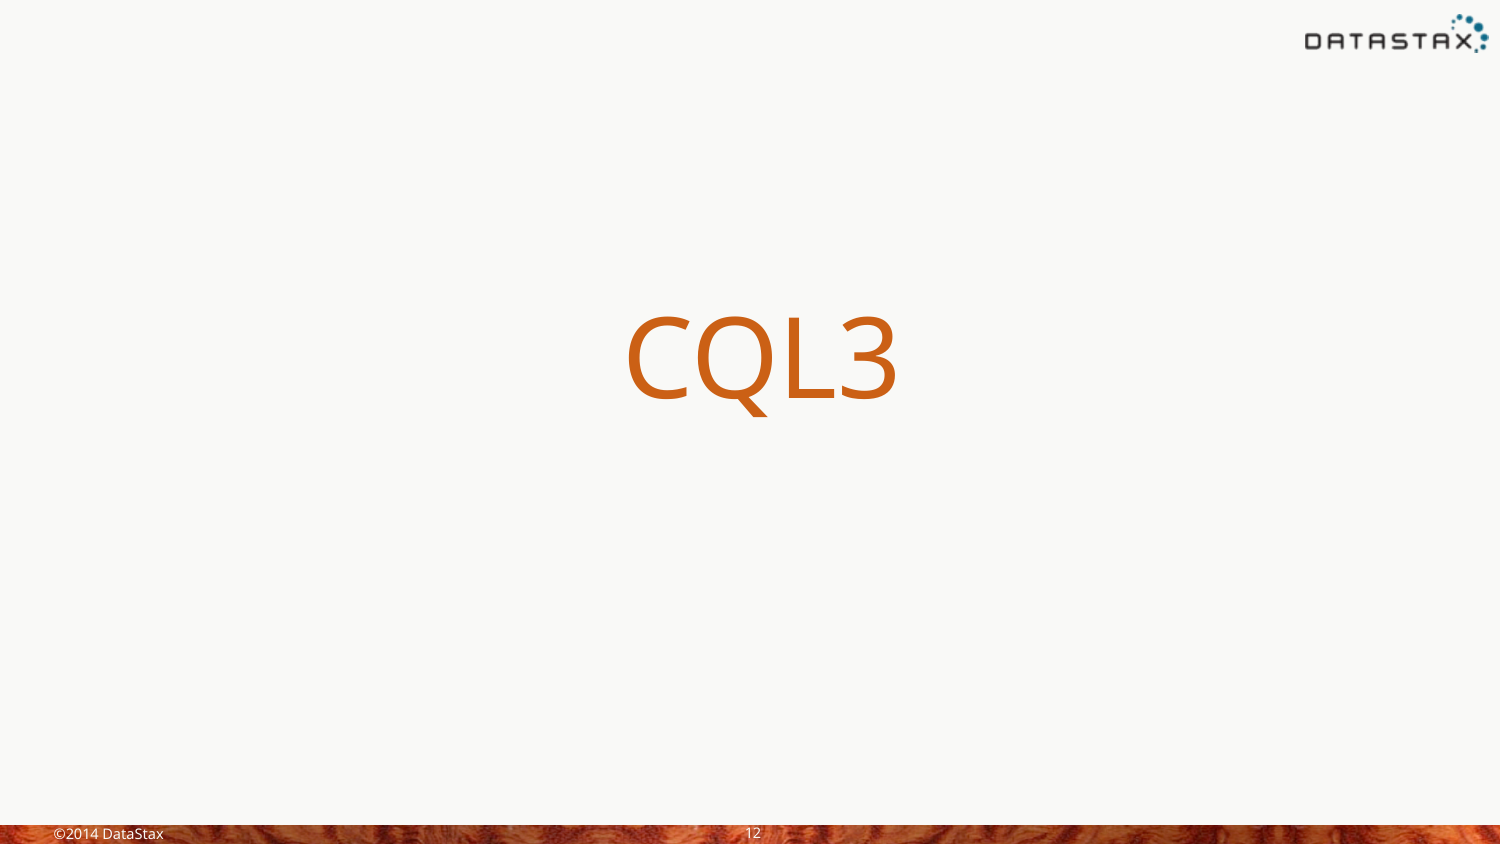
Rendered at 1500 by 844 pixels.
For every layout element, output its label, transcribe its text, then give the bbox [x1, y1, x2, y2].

footer ©2014 DataStax [38, 821, 691, 844]
slide_number 12 [691, 821, 815, 844]
title CQL3 [342, 294, 1183, 487]
picture [1305, 14, 1489, 53]
